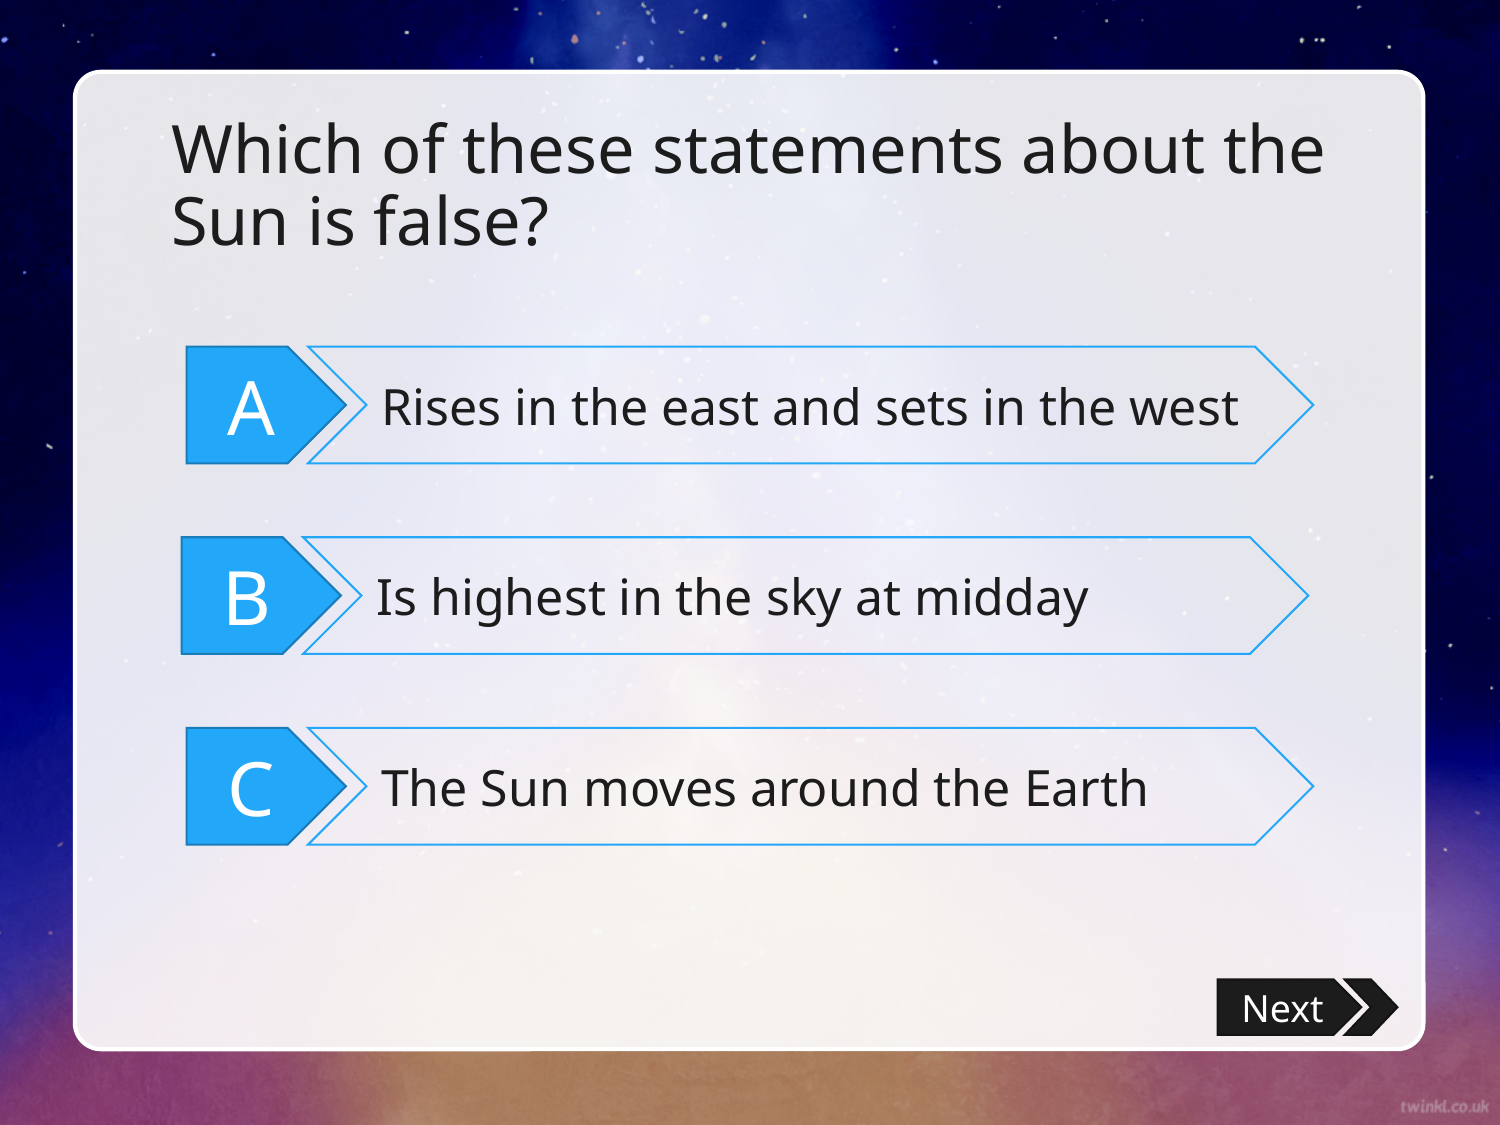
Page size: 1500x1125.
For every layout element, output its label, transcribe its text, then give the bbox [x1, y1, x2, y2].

text_box The Sun moves around the Earth [305, 726, 1315, 846]
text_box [1217, 979, 1398, 1035]
text_box Is highest in the sky at midday [300, 536, 1310, 655]
text_box C [185, 726, 348, 846]
text_box B [180, 536, 343, 655]
picture [0, 0, 1500, 1125]
text_box Rises in the east and sets in the west [305, 345, 1315, 465]
text_box A [185, 345, 348, 465]
title Which of these statements about the Sun is false? [73, 104, 1426, 271]
